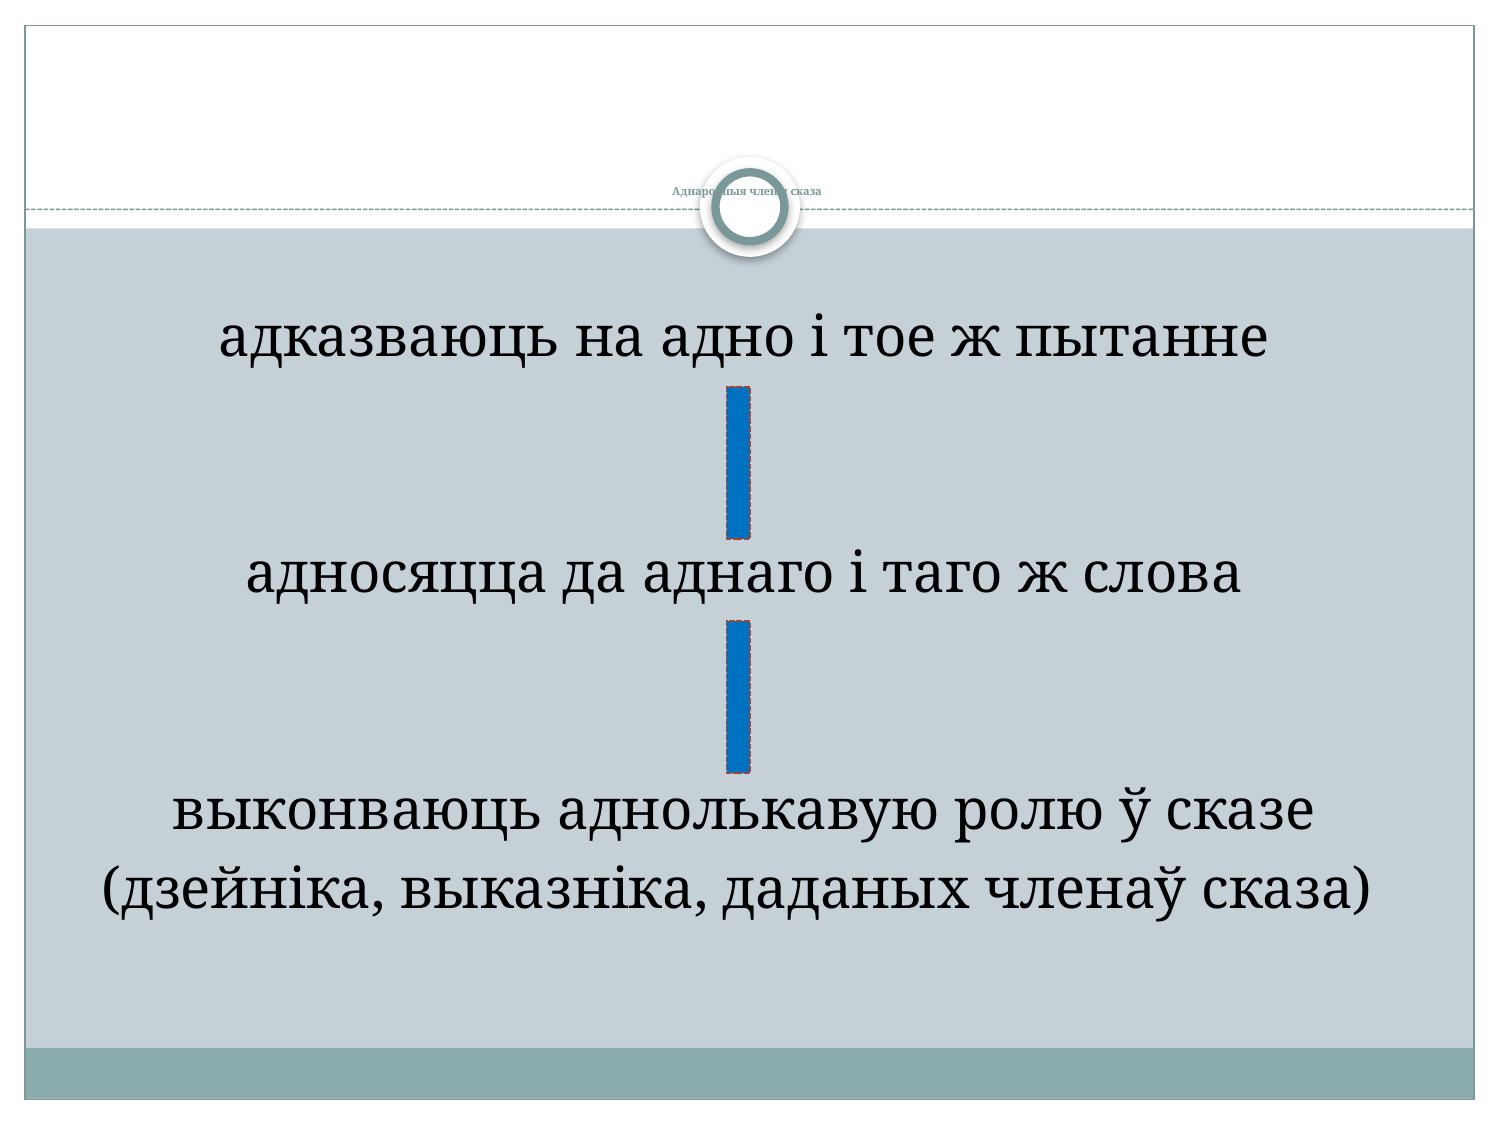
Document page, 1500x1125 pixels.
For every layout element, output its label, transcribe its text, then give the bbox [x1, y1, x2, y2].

text_box [726, 620, 751, 774]
text_box [726, 386, 751, 540]
title Аднародныя члены сказа [46, 93, 1447, 219]
list адказваюць на адно і тое ж пытанне адносяцца да аднаго і таго ж слова выконваюць аднолькавую ролю ў сказе (дзейніка, выказніка, даданых членаў сказа) [46, 292, 1442, 1043]
